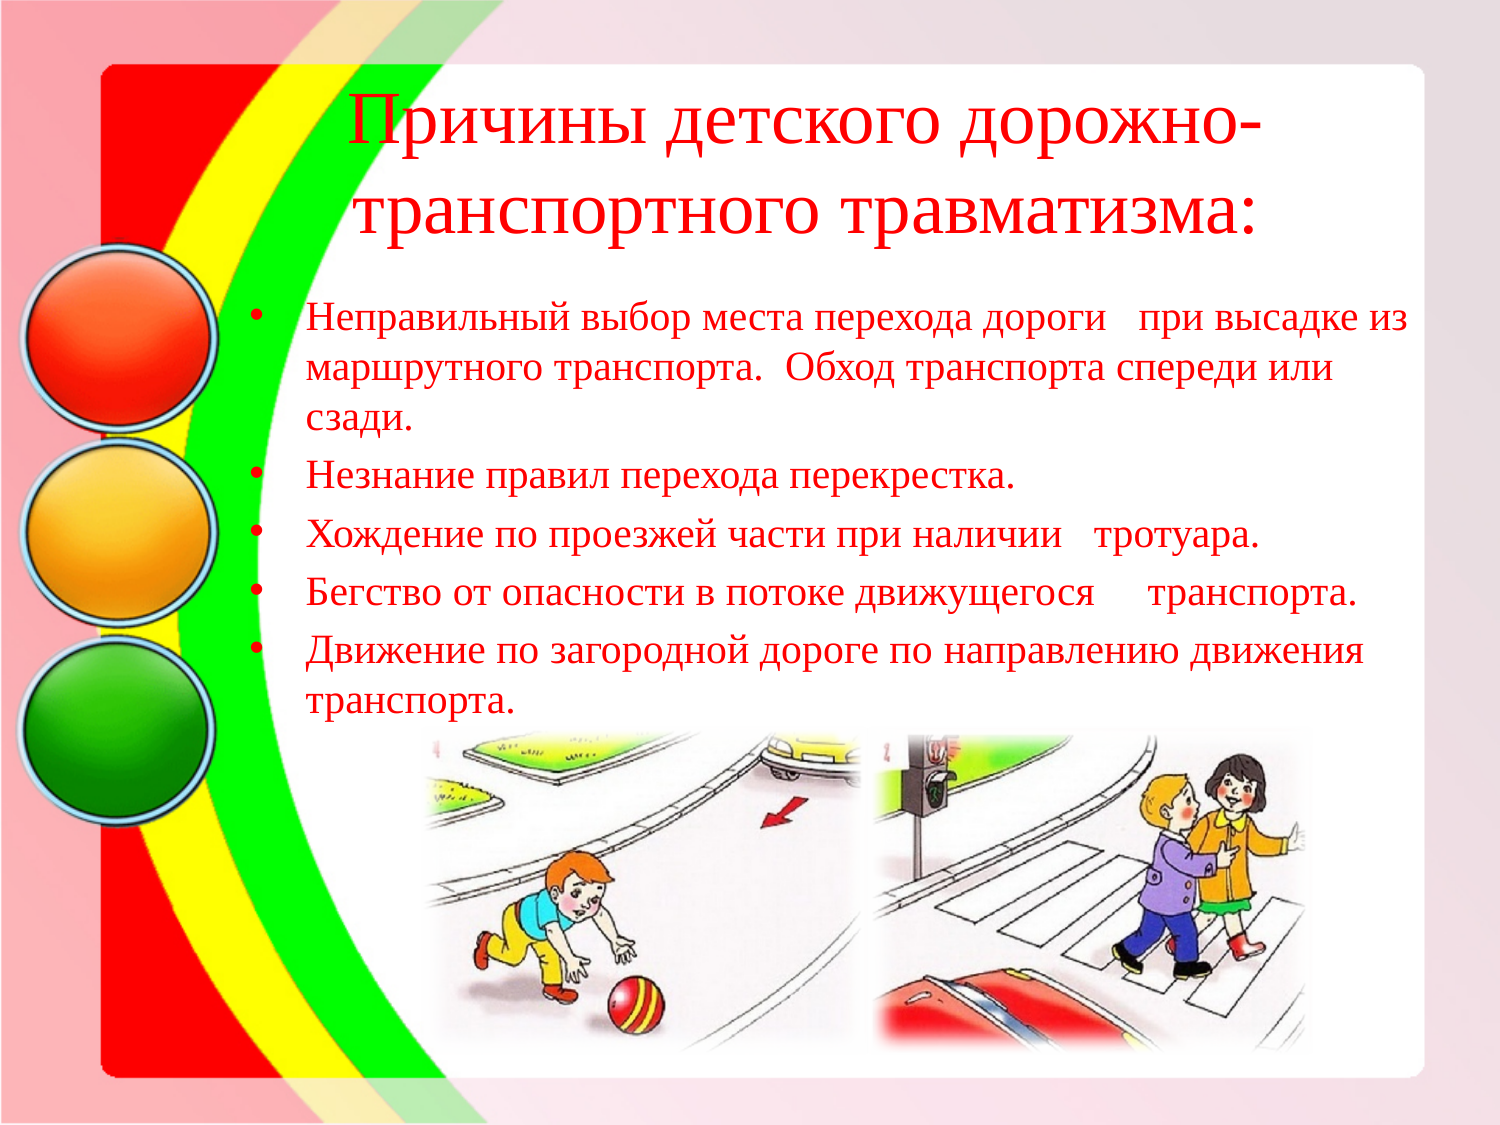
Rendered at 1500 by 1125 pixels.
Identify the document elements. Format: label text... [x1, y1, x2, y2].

list Неправильный выбор места перехода дороги при высадке из маршрутного транспорта. Обход транспорта спереди или сзади. Незнание правил перехода перекрестка. Хождение по проезжей части при наличии тротуара. Бегство от опасности в потоке движущегося транспорта. Движение по загородной дороге по направлению движения транспорта. [234, 281, 1425, 1005]
picture [0, 0, 1500, 1125]
title Причины детского дорожно- транспортного травматизма: [187, 58, 1425, 258]
